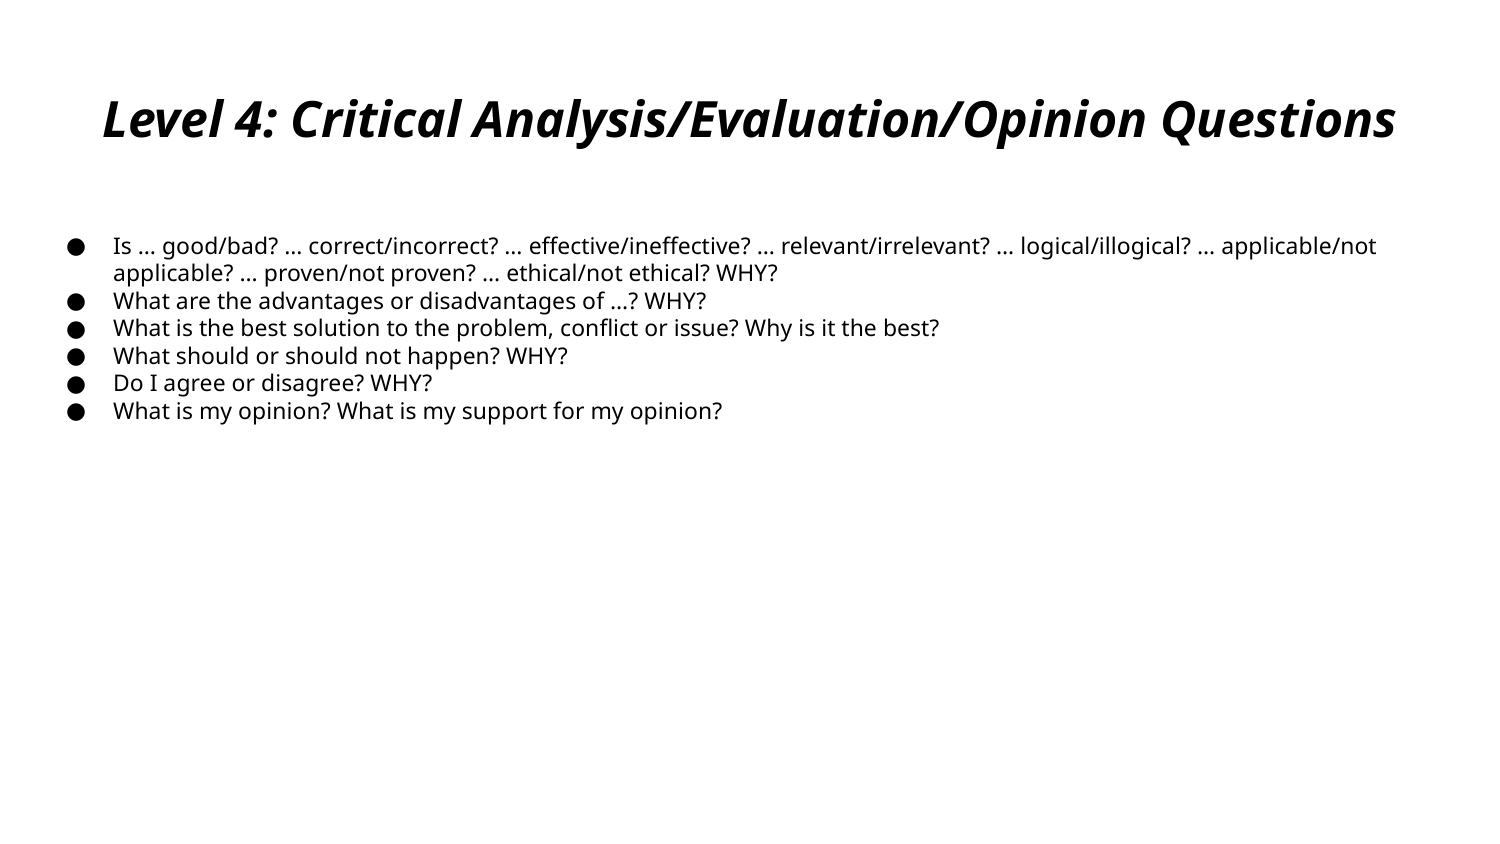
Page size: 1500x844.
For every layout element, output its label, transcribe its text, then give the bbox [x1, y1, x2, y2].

title Level 4: Critical Analysis/Evaluation/Opinion Questions [51, 72, 1449, 167]
list Is … good/bad? … correct/incorrect? … effective/ineffective? … relevant/irrelevant? … logical/illogical? … applicable/not applicable? … proven/not proven? … ethical/not ethical? WHY? What are the advantages or disadvantages of …? WHY? What is the best solution to the problem, conflict or issue? Why is it the best? What should or should not happen? WHY? Do I agree or disagree? WHY? What is my opinion? What is my support for my opinion? [51, 189, 1449, 750]
